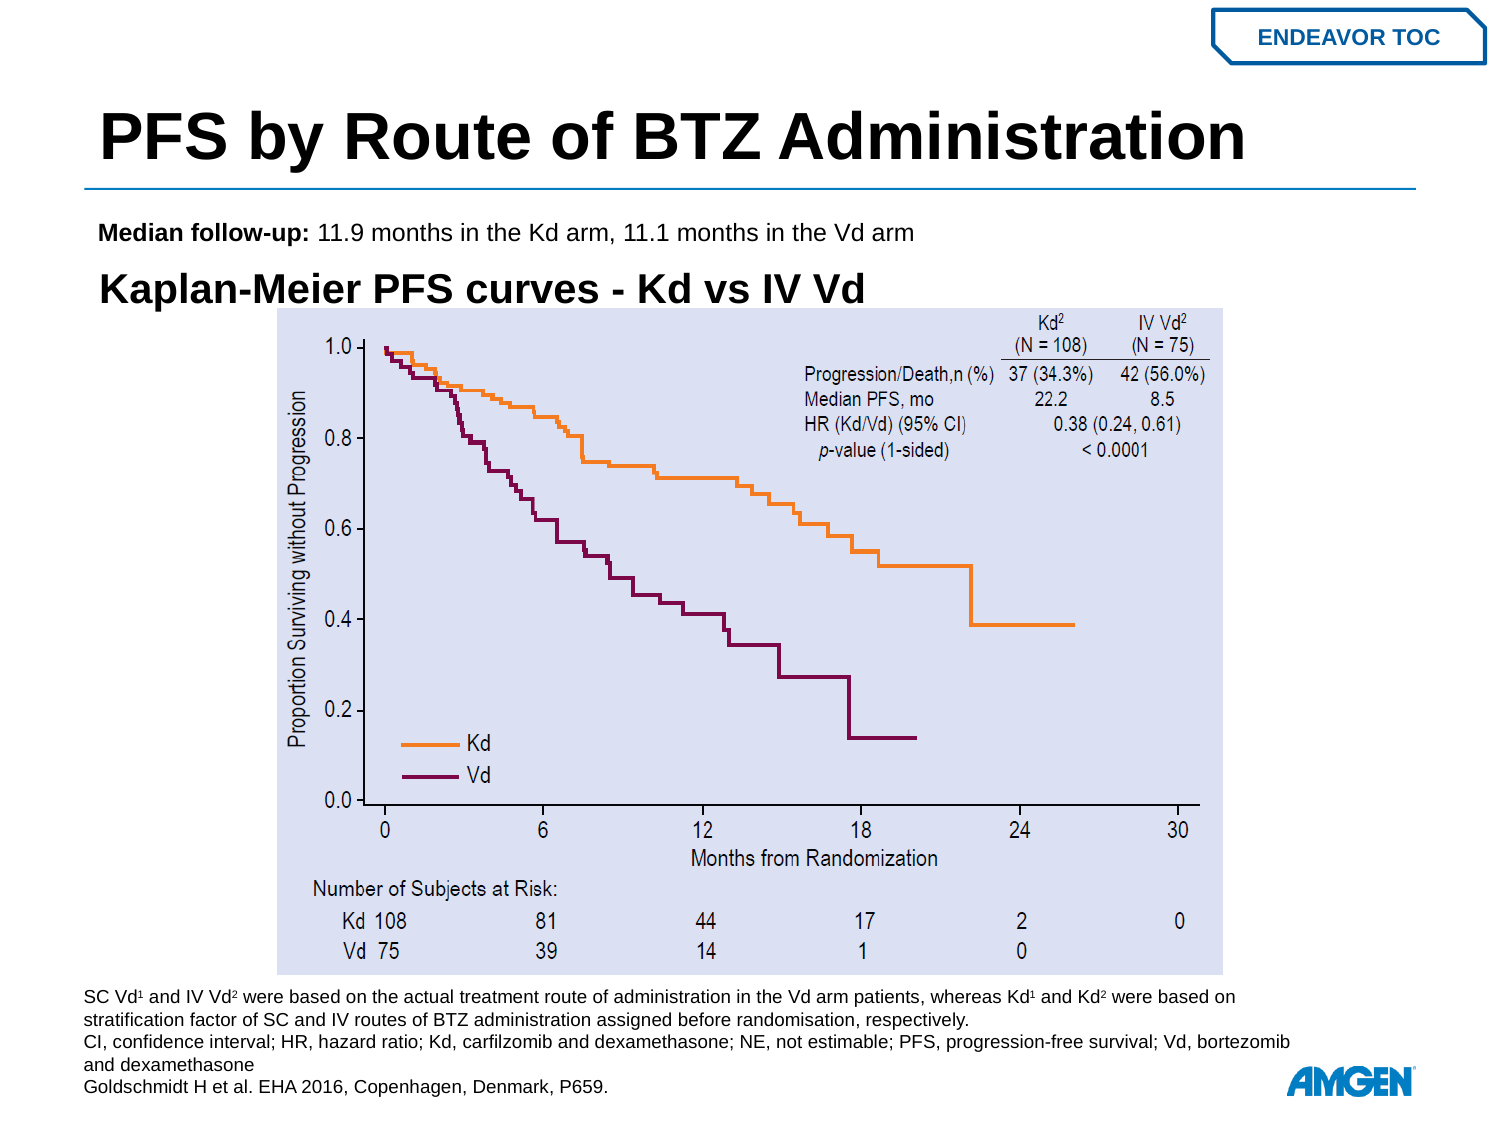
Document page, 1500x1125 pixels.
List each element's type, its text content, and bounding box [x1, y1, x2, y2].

title PFS by Route of BTZ Administration [83, 0, 1416, 183]
text_box Median follow-up: 11.9 months in the Kd arm, 11.1 months in the Vd arm [82, 211, 1064, 262]
list SC Vd1 and IV Vd2 were based on the actual treatment route of administration in the Vd arm patients, whereas Kd1 and Kd2 were based on stratification factor of SC and IV routes of BTZ administration assigned before randomisation, respectively. CI, confidence interval; HR, hazard ratio; Kd, carfilzomib and dexamethasone; NE, not estimable; PFS, progression-free survival; Vd, bortezomib and dexamethasone Goldschmidt H et al. EHA 2016, Copenhagen, Denmark, P659. [68, 974, 1452, 1106]
text_box ENDEAVOR TOC [1211, 7, 1488, 66]
list Kaplan-Meier PFS curves - Kd vs IV Vd [83, 257, 1417, 765]
picture [277, 308, 1223, 976]
